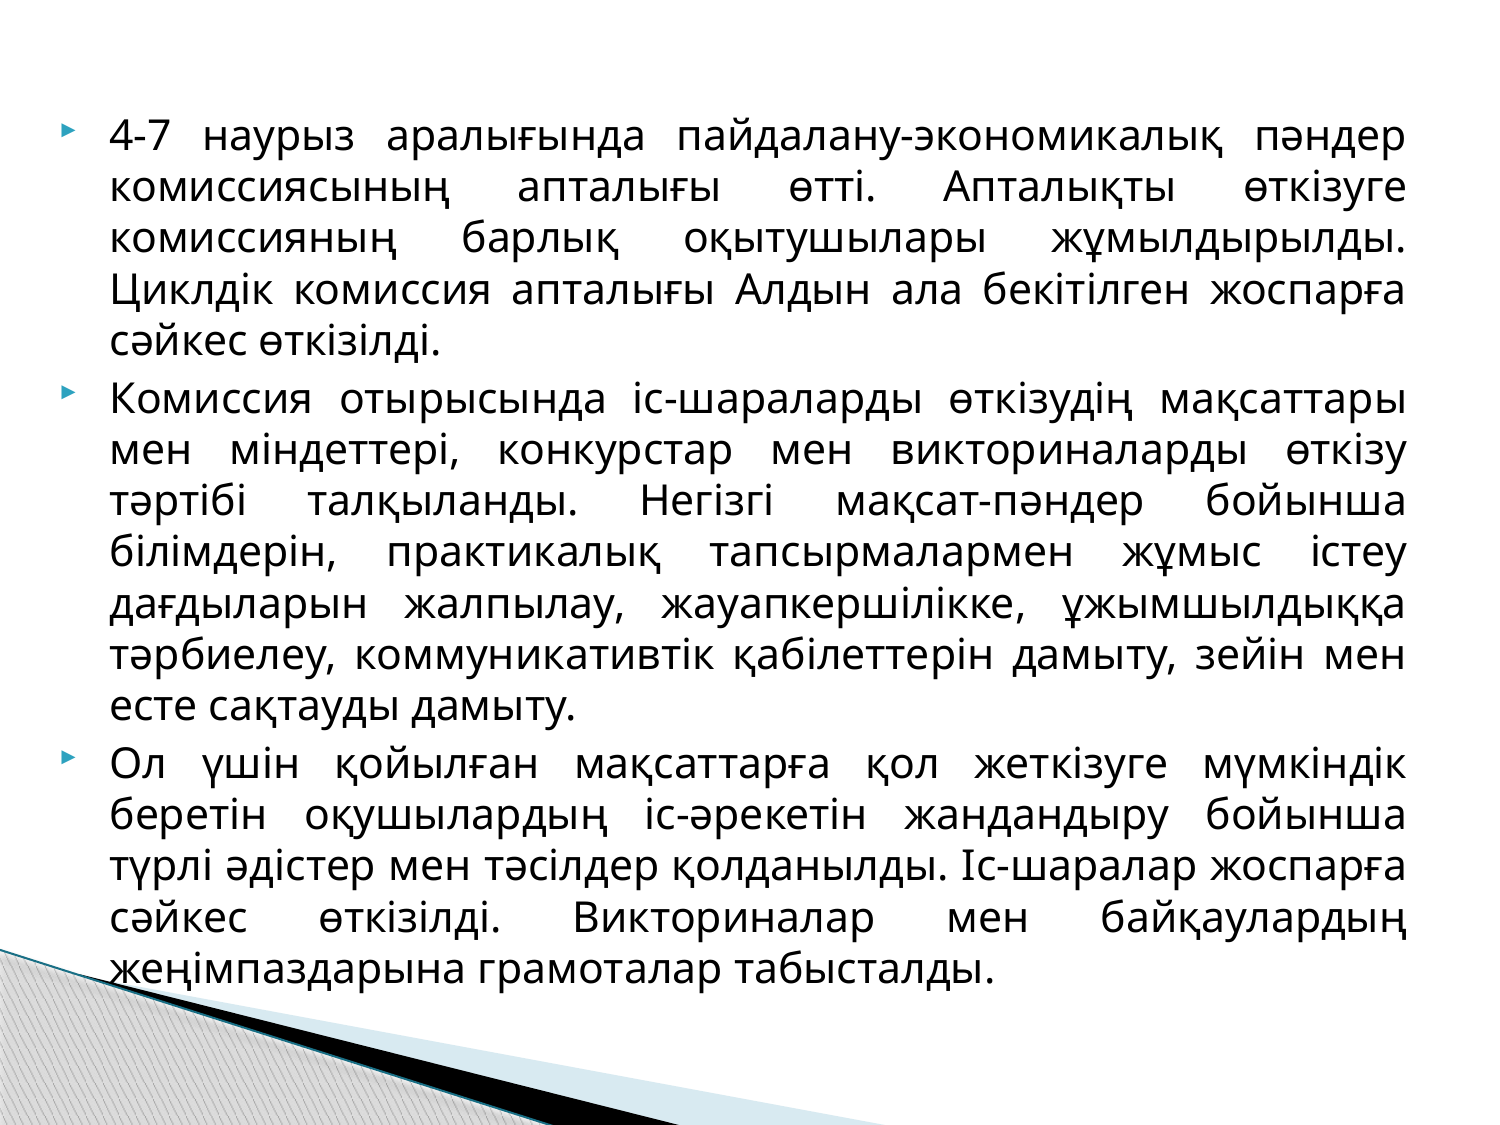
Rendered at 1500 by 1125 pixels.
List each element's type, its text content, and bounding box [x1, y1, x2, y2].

list 4-7 наурыз аралығында пайдалану-экономикалық пәндер комиссиясының апталығы өтті. Апталықты өткізуге комиссияның барлық оқытушылары жұмылдырылды. Циклдік комиссия апталығы Алдын ала бекітілген жоспарға сәйкес өткізілді. Комиссия отырысында іс-шараларды өткізудің мақсаттары мен міндеттері, конкурстар мен викториналарды өткізу тәртібі талқыланды. Негізгі мақсат-пәндер бойынша білімдерін, практикалық тапсырмалармен жұмыс істеу дағдыларын жалпылау, жауапкершілікке, ұжымшылдыққа тәрбиелеу, коммуникативтік қабілеттерін дамыту, зейін мен есте сақтауды дамыту. Ол үшін қойылған мақсаттарға қол жеткізуге мүмкіндік беретін оқушылардың іс-әрекетін жандандыру бойынша түрлі әдістер мен тәсілдер қолданылды. Іс-шаралар жоспарға сәйкес өткізілді. Викториналар мен байқаулардың жеңімпаздарына грамоталар табысталды. [41, 42, 1424, 1012]
